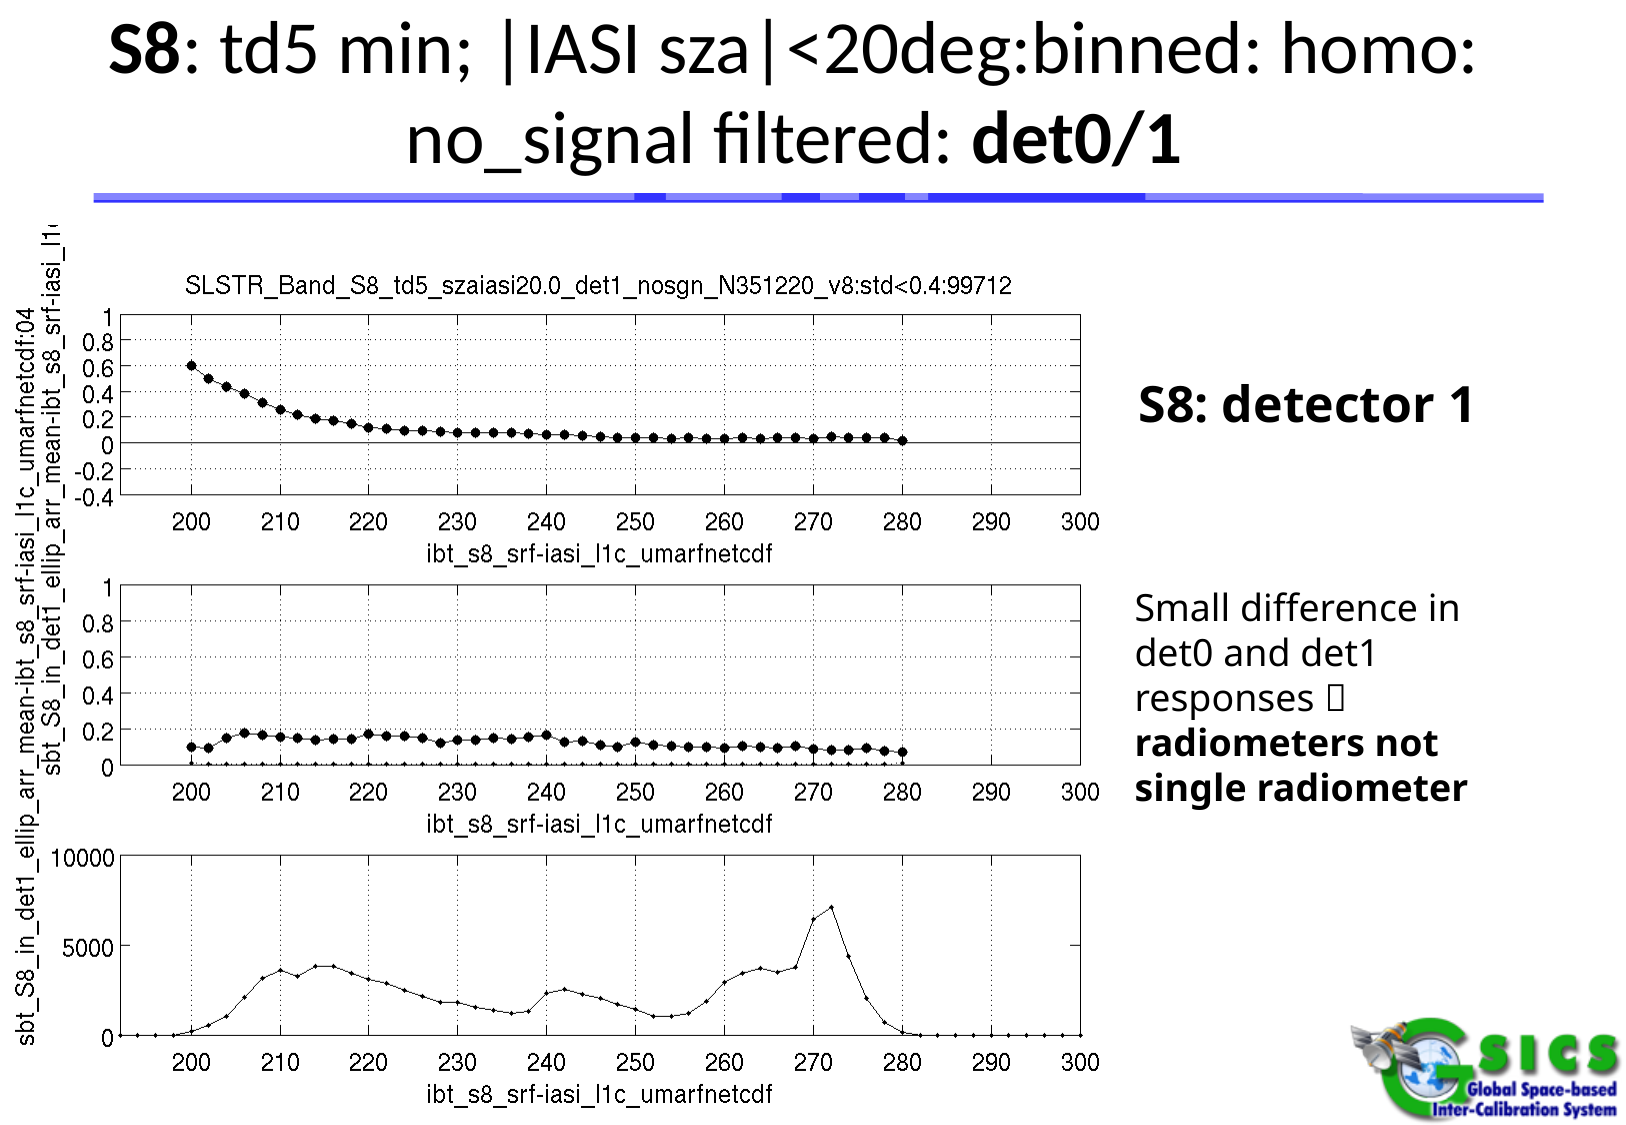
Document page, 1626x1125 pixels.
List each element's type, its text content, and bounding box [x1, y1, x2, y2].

title S8: td5 min; |IASI sza|<20deg:binned: homo: no_signal filtered: det0/1 [62, 10, 1526, 168]
picture [0, 224, 1128, 1125]
picture [1343, 1010, 1625, 1125]
text_box Small difference in det0 and det1 responses  radiometers not single radiometer [1132, 576, 1495, 817]
text_box S8: detector 1 [1132, 365, 1554, 440]
